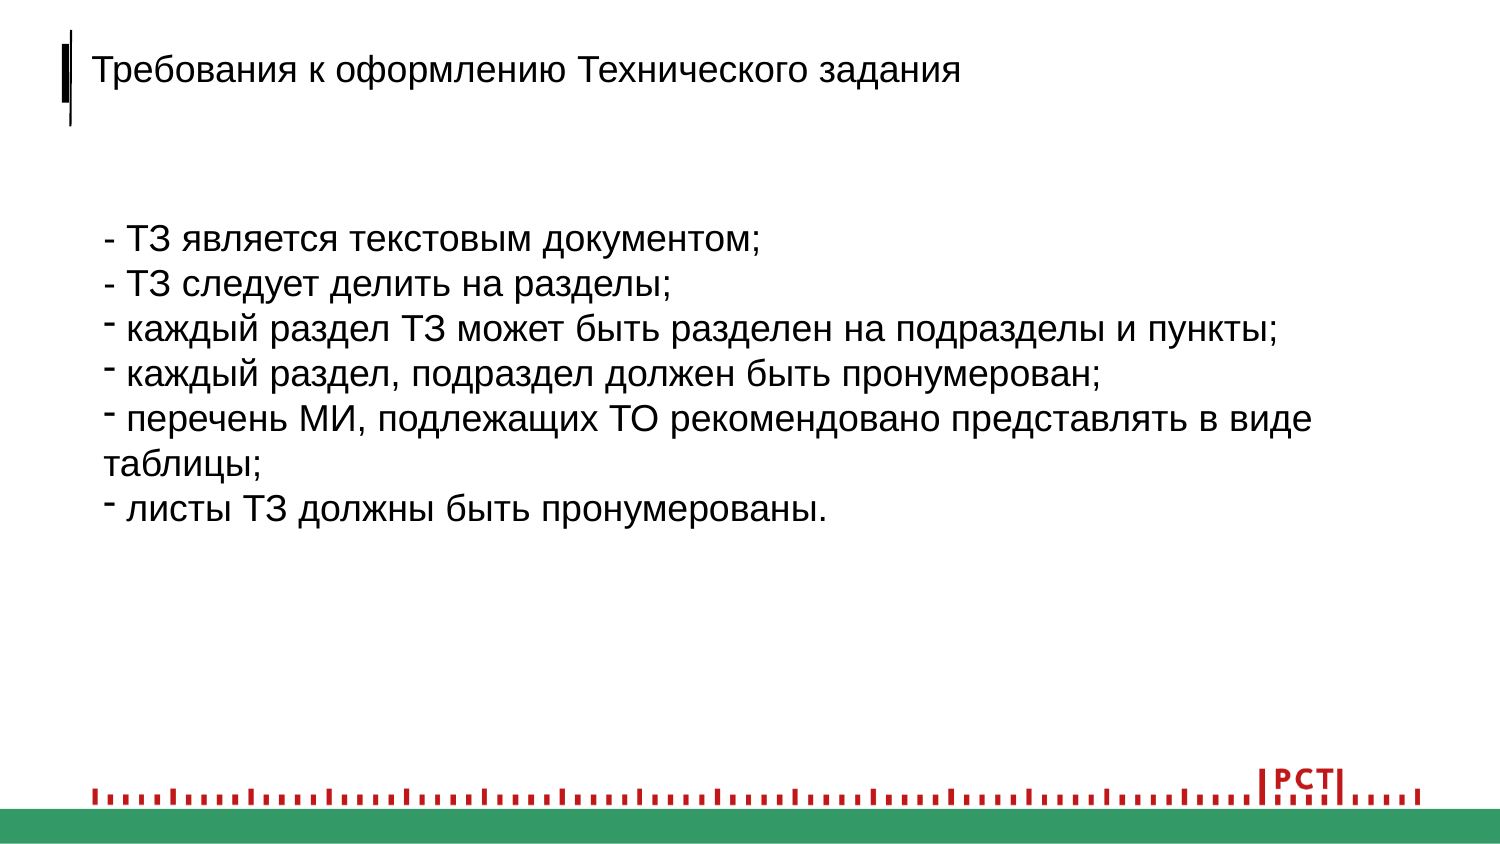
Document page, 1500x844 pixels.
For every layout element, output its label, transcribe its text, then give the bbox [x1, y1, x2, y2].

text_box [0, 0, 1500, 91]
text_box [67, 18, 72, 128]
text_box [84, 150, 1435, 670]
text_box Требования к оформлению Технического задания [76, 37, 1475, 98]
text_box [0, 807, 1500, 844]
picture [40, 752, 1471, 836]
text_box [60, 42, 67, 105]
text_box - ТЗ является текстовым документом; - ТЗ следует делить на разделы; каждый раздел ТЗ может быть разделен на подразделы и пункты; каждый раздел, подраздел должен быть пронумерован; перечень МИ, подлежащих ТО рекомендовано представлять в виде таблицы; листы ТЗ должны быть пронумерованы. [88, 161, 1424, 537]
